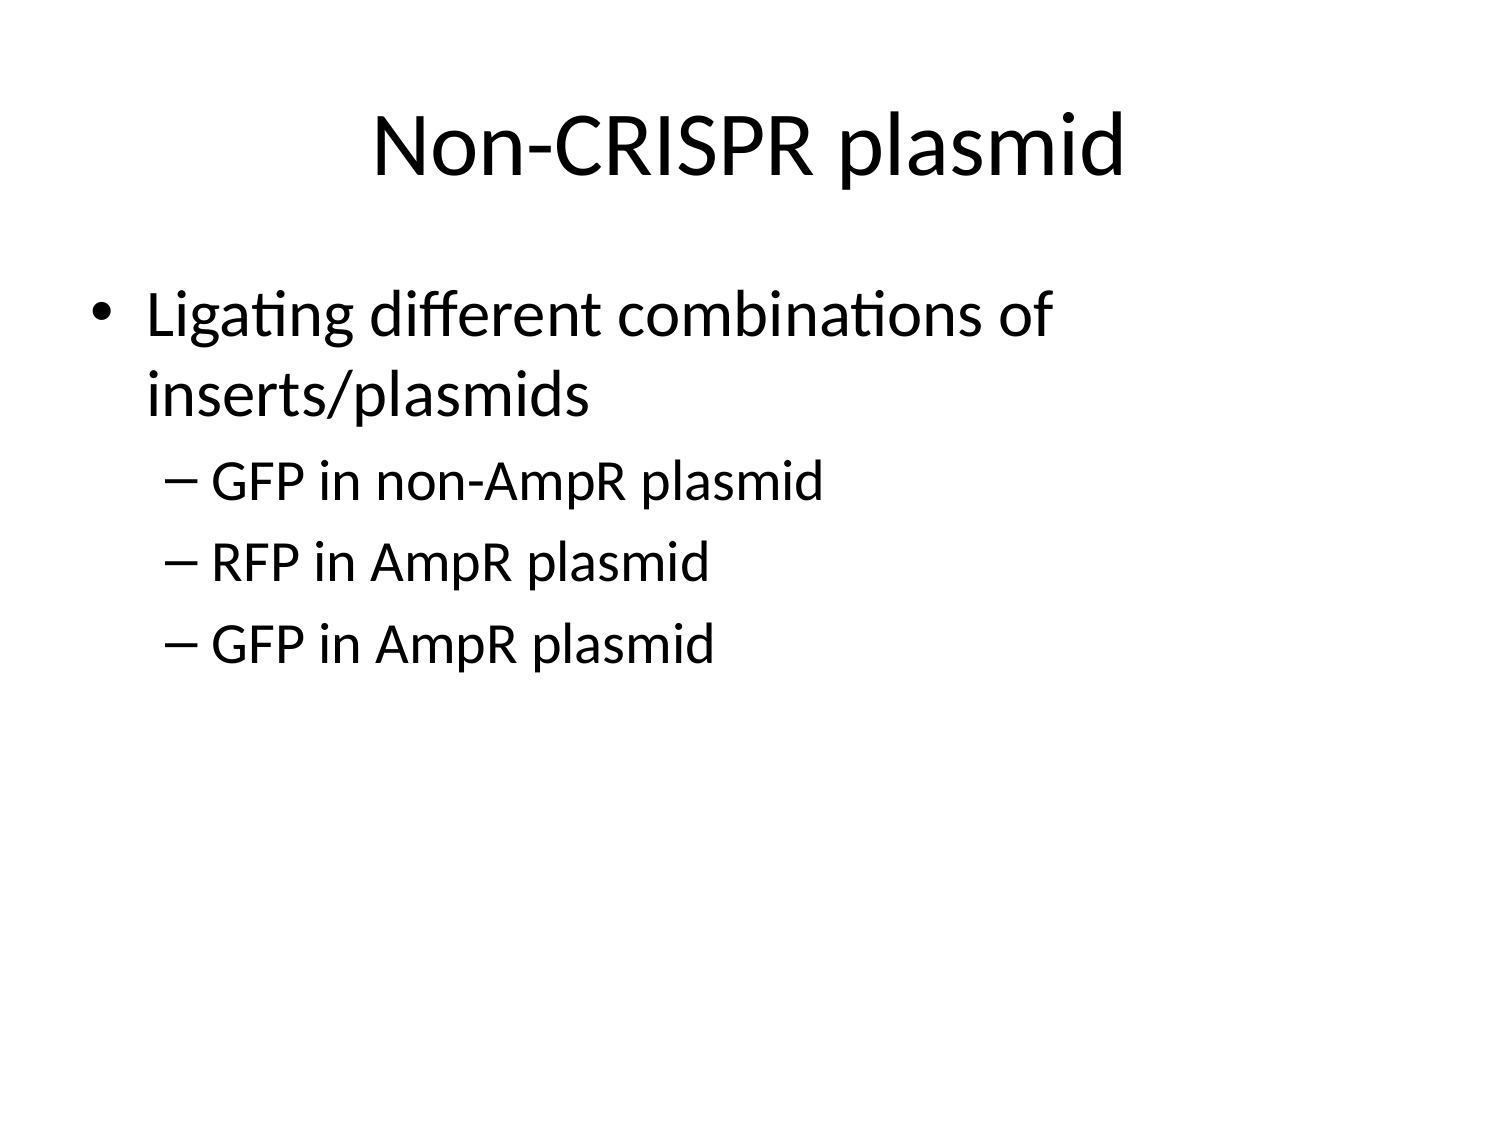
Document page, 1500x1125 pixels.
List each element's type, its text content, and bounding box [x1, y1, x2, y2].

title Non-CRISPR plasmid [75, 45, 1425, 233]
list Ligating different combinations of inserts/plasmids GFP in non-AmpR plasmid RFP in AmpR plasmid GFP in AmpR plasmid [75, 262, 1425, 1005]
